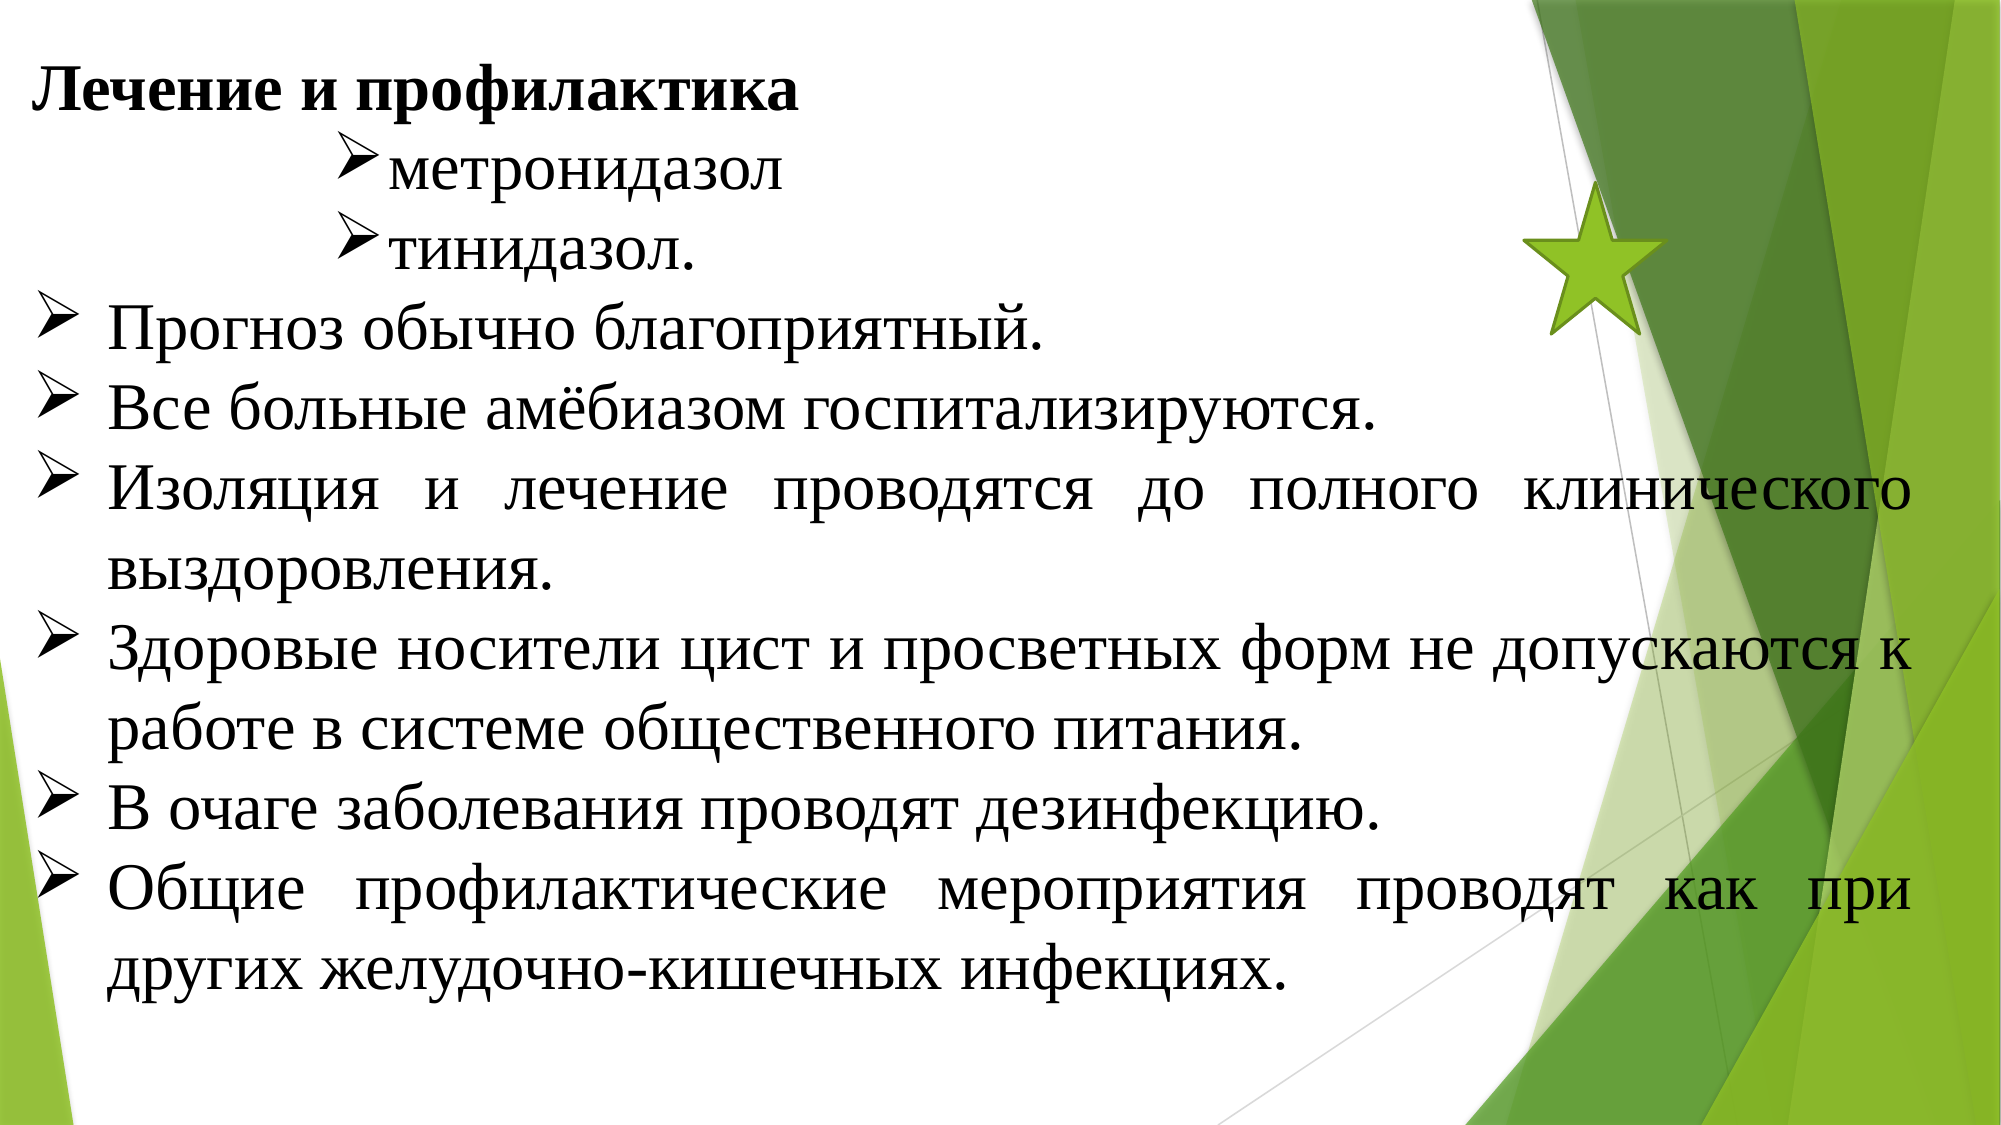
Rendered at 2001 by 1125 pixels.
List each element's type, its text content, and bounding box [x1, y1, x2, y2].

text_box [1522, 180, 1669, 336]
text_box Лечение и профилактика метронидазол тинидазол. Прогноз обычно благоприятный. Все больные амёбиазом госпитализируются. Изоляция и лечение проводятся до полного клинического выздоровления. Здоровые носители цист и просветных форм не допускаются к работе в системе общественного питания. В очаге заболевания проводят дезинфекцию. Общие профилактические мероприятия проводят как при других желудочно-кишечных инфекциях. [17, 35, 1930, 1011]
